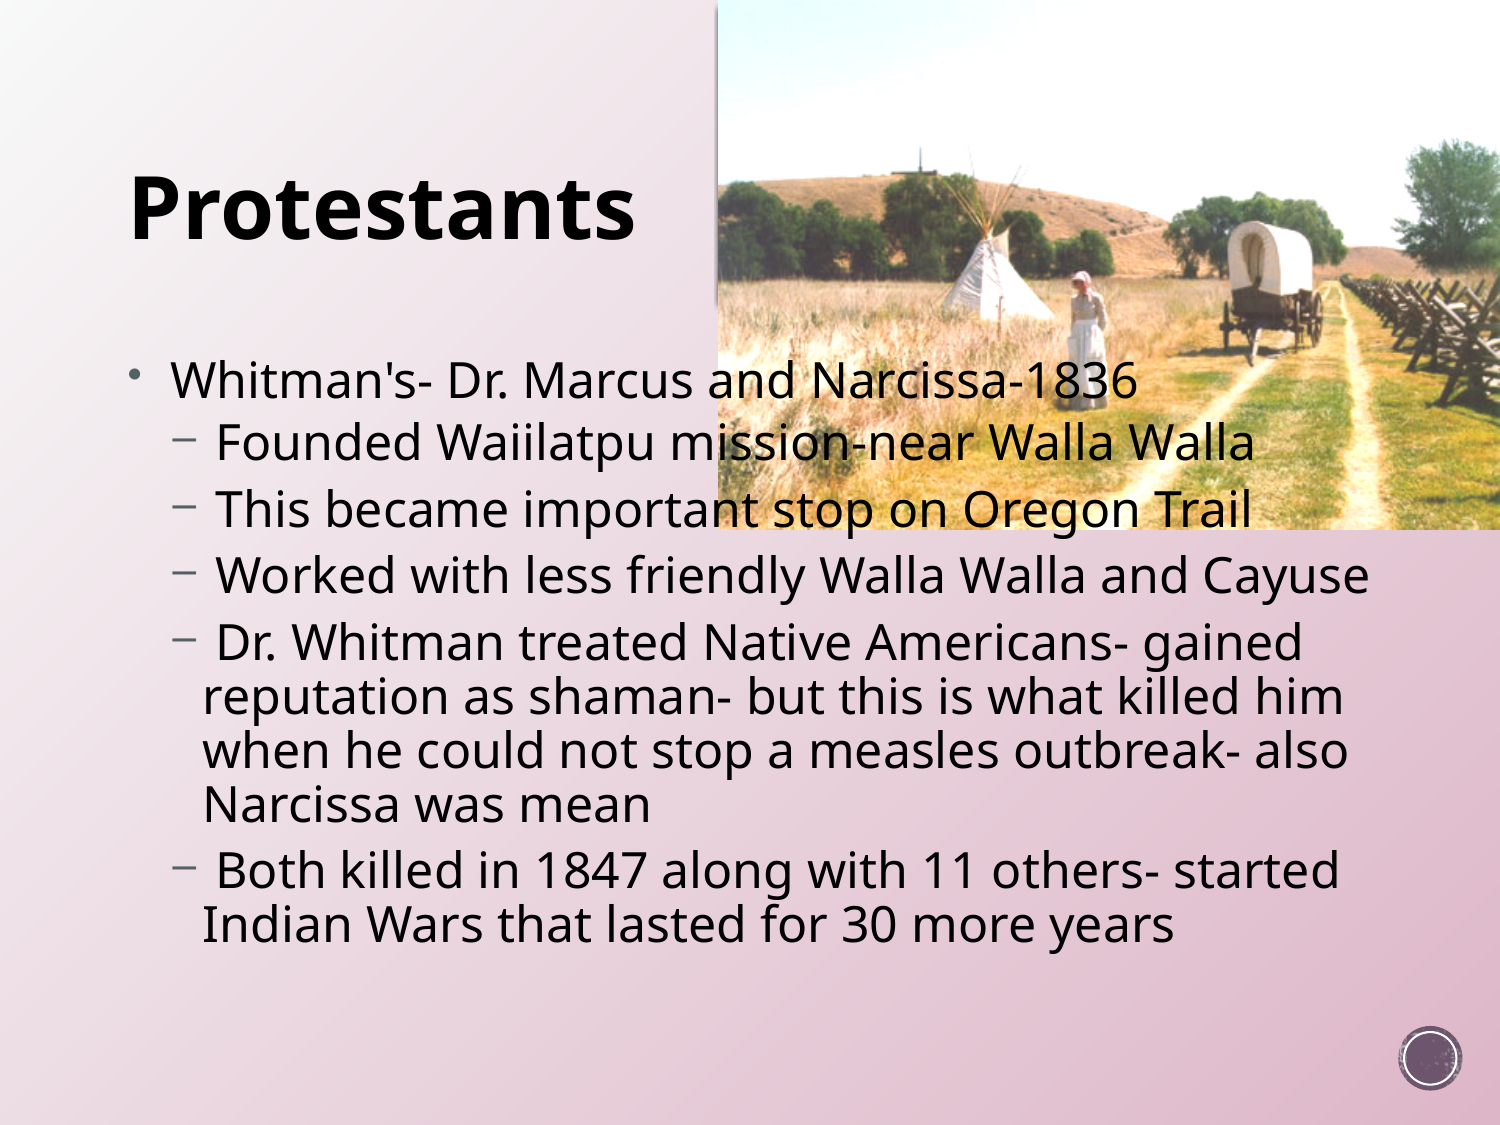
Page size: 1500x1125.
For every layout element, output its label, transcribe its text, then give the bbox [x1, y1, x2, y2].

list Whitman's- Dr. Marcus and Narcissa-1836 Founded Waiilatpu mission-near Walla Walla This became important stop on Oregon Trail Worked with less friendly Walla Walla and Cayuse Dr. Whitman treated Native Americans- gained reputation as shaman- but this is what killed him when he could not stop a measles outbreak- also Narcissa was mean Both killed in 1847 along with 11 others- started Indian Wars that lasted for 30 more years [112, 347, 1388, 1013]
title Protestants [112, 79, 718, 344]
picture [720, 1, 1500, 530]
